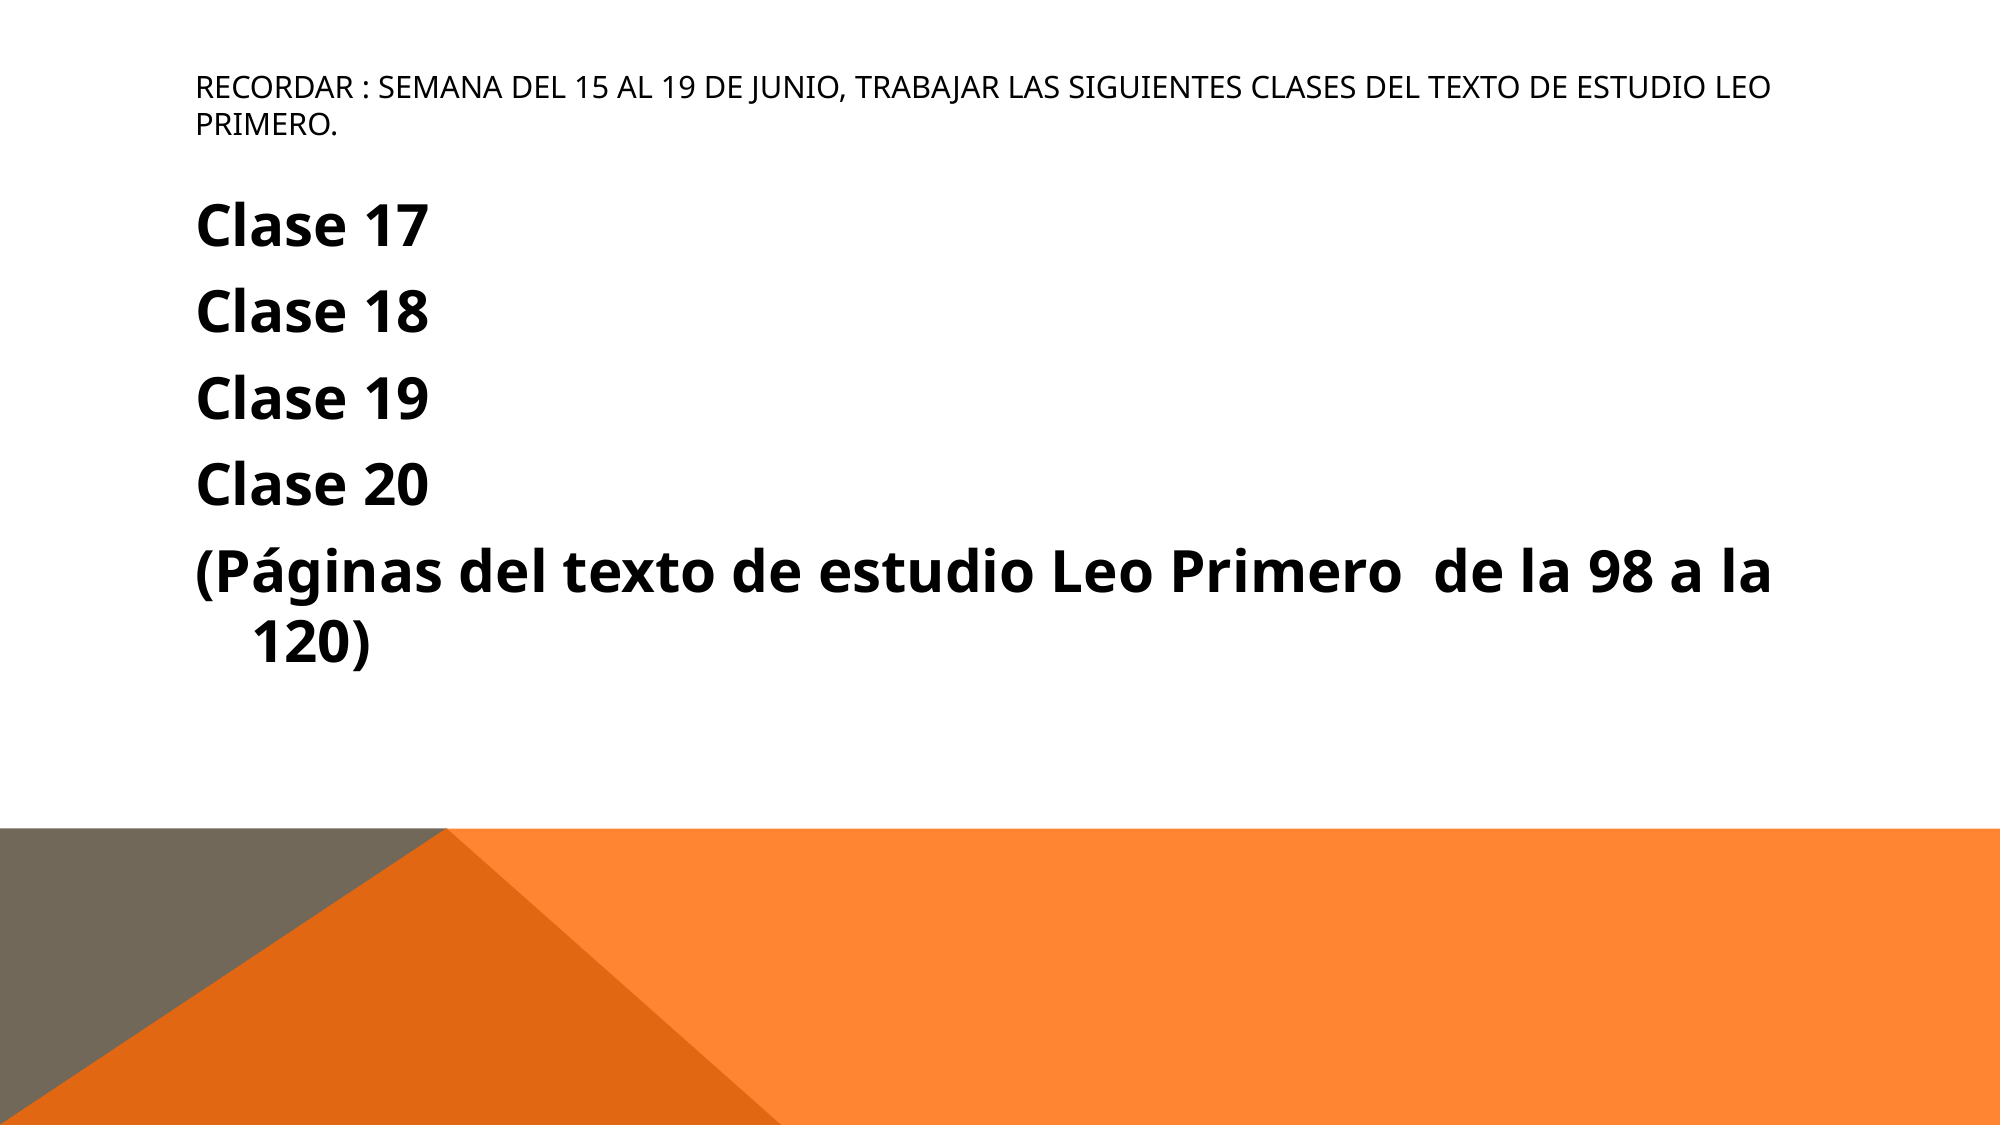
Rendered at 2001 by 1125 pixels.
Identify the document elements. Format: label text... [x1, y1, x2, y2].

title Recordar : semana del 15 al 19 de Junio, Trabajar las siguientes clases del texto de estudio Leo Primero. [180, 60, 1825, 150]
list Clase 17 Clase 18 Clase 19 Clase 20 (Páginas del texto de estudio Leo Primero de la 98 a la 120) [180, 180, 1825, 768]
